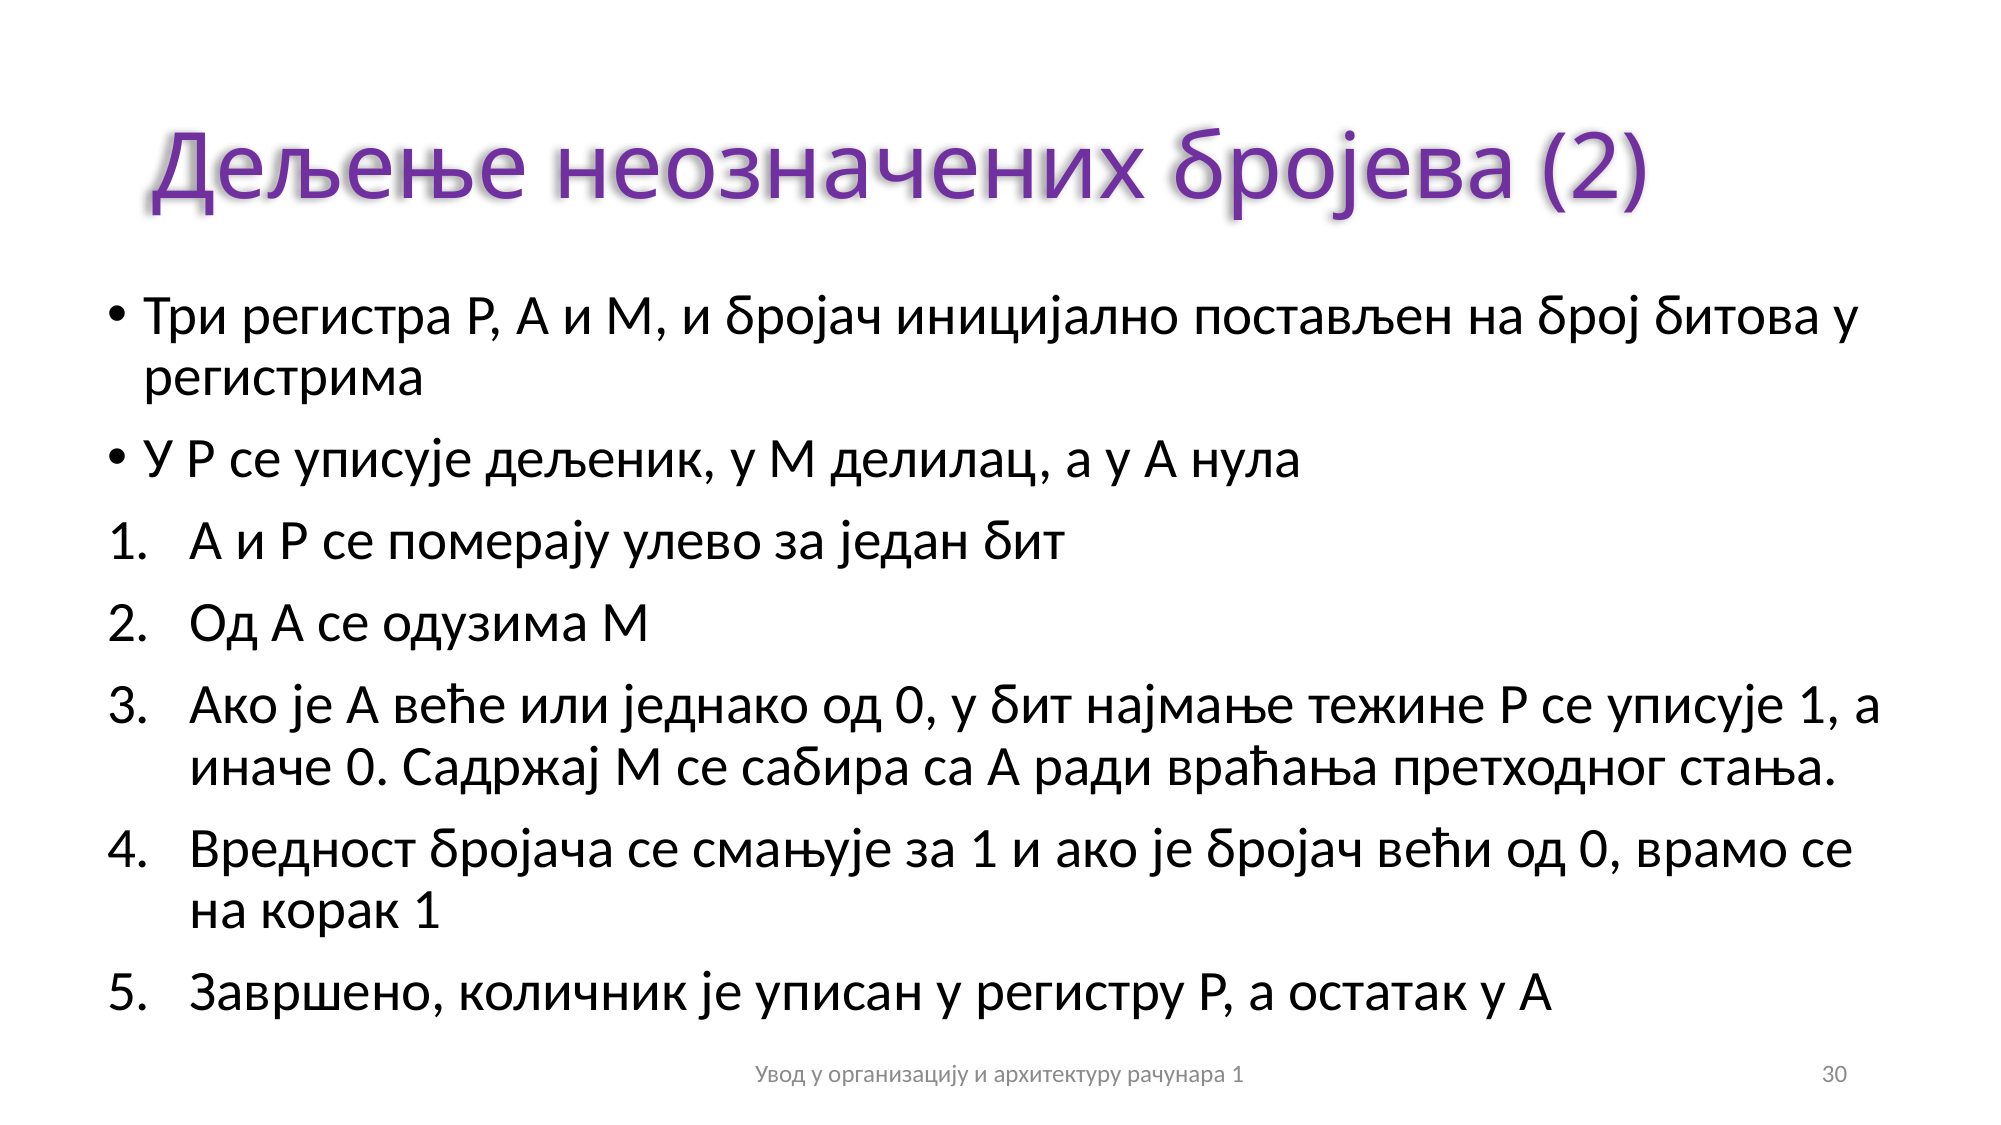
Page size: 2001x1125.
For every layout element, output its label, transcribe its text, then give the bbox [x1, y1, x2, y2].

list Три регистра P, A и M, и бројач иницијално постављен на број битова у регистрима У P се уписује дељеник, у М делилац, а у А нула А и P се померају улево за један бит Од А се одузима М Ако је А веће или једнако од 0, у бит најмање тежине P се уписује 1, а иначе 0. Садржај M се сабира са A ради враћања претходног стања. Вредност бројача се смањује за 1 и ако је бројач већи од 0, врамо се на корак 1 Завршено, количник је уписан у регистру P, а остатак у A [92, 277, 1914, 1043]
footer Увод у организацију и архитектуру рачунара 1 [662, 1042, 1338, 1103]
title Дељење неозначених бројева (2) [137, 59, 1863, 277]
slide_number 30 [1412, 1042, 1863, 1103]
